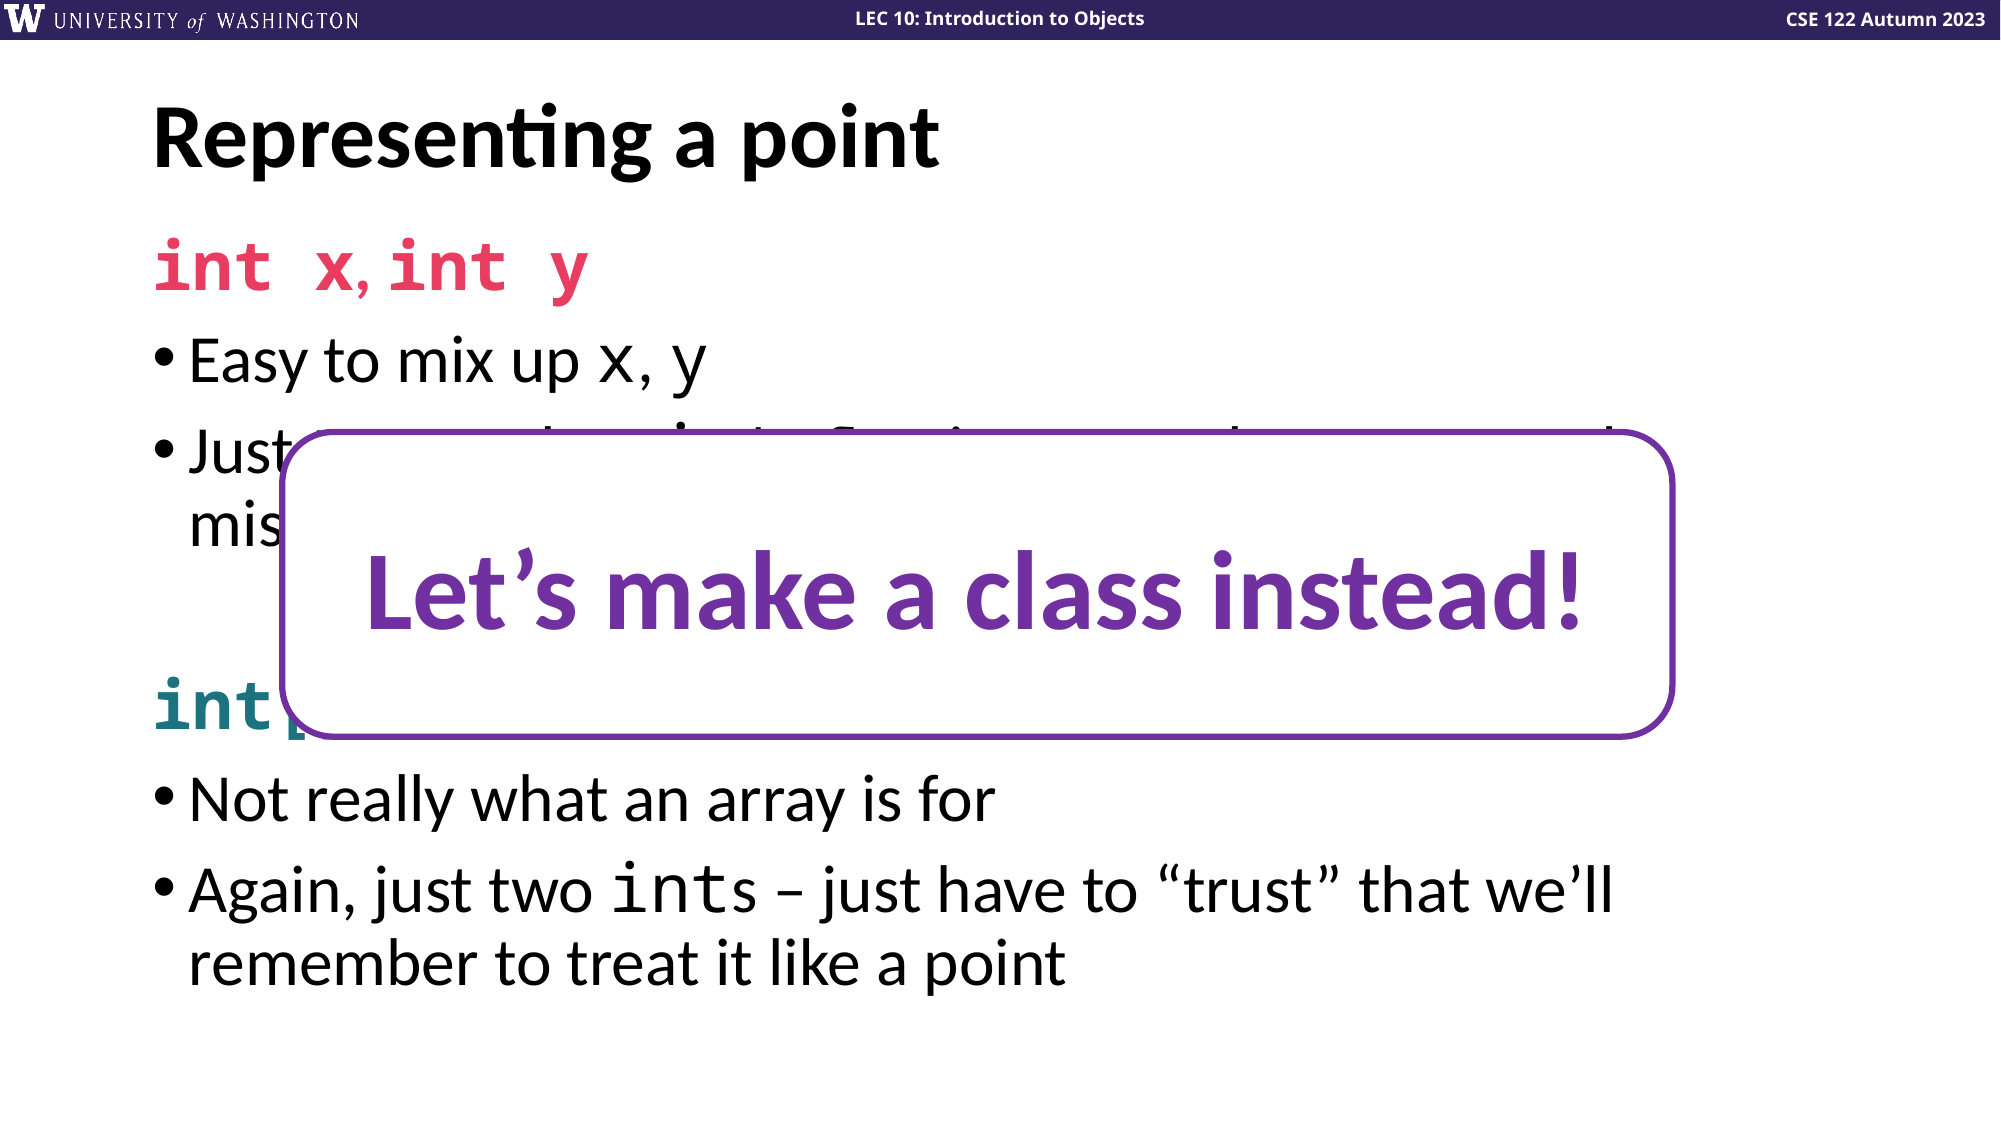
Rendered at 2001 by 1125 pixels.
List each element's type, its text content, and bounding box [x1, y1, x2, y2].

text_box Let’s make a class instead! [281, 430, 1674, 738]
picture [4, 4, 358, 33]
list int x, int y Easy to mix up x, y Just two random ints floating around – easy to make mistakes! int[] Not really what an array is for Again, just two ints – just have to “trust” that we’ll remember to treat it like a point [137, 224, 1863, 1014]
title Representing a point [137, 74, 1863, 200]
